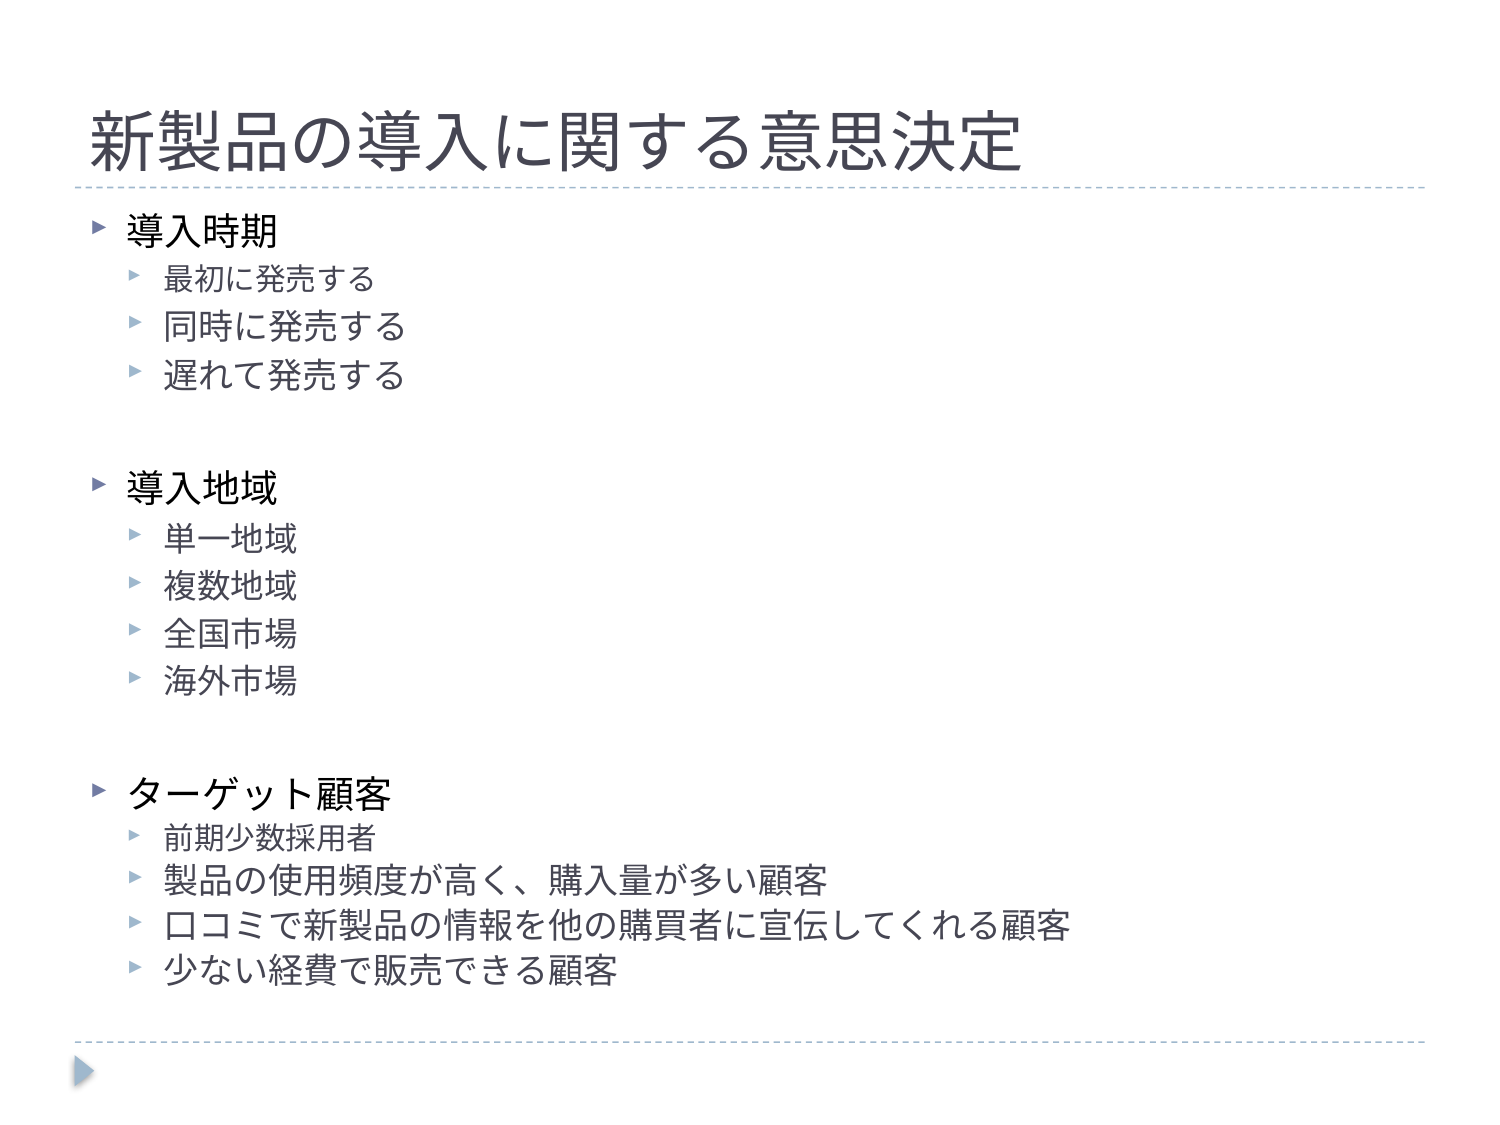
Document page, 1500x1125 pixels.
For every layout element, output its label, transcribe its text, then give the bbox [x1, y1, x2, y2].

title 新製品の導入に関する意思決定 [75, 24, 1425, 188]
list 導入時期 最初に発売する 同時に発売する 遅れて発売する 導入地域 単一地域 複数地域 全国市場 海外市場 ターゲット顧客 前期少数採用者 製品の使用頻度が高く、購入量が多い顧客 口コミで新製品の情報を他の購買者に宣伝してくれる顧客 少ない経費で販売できる顧客 [75, 200, 1425, 1006]
